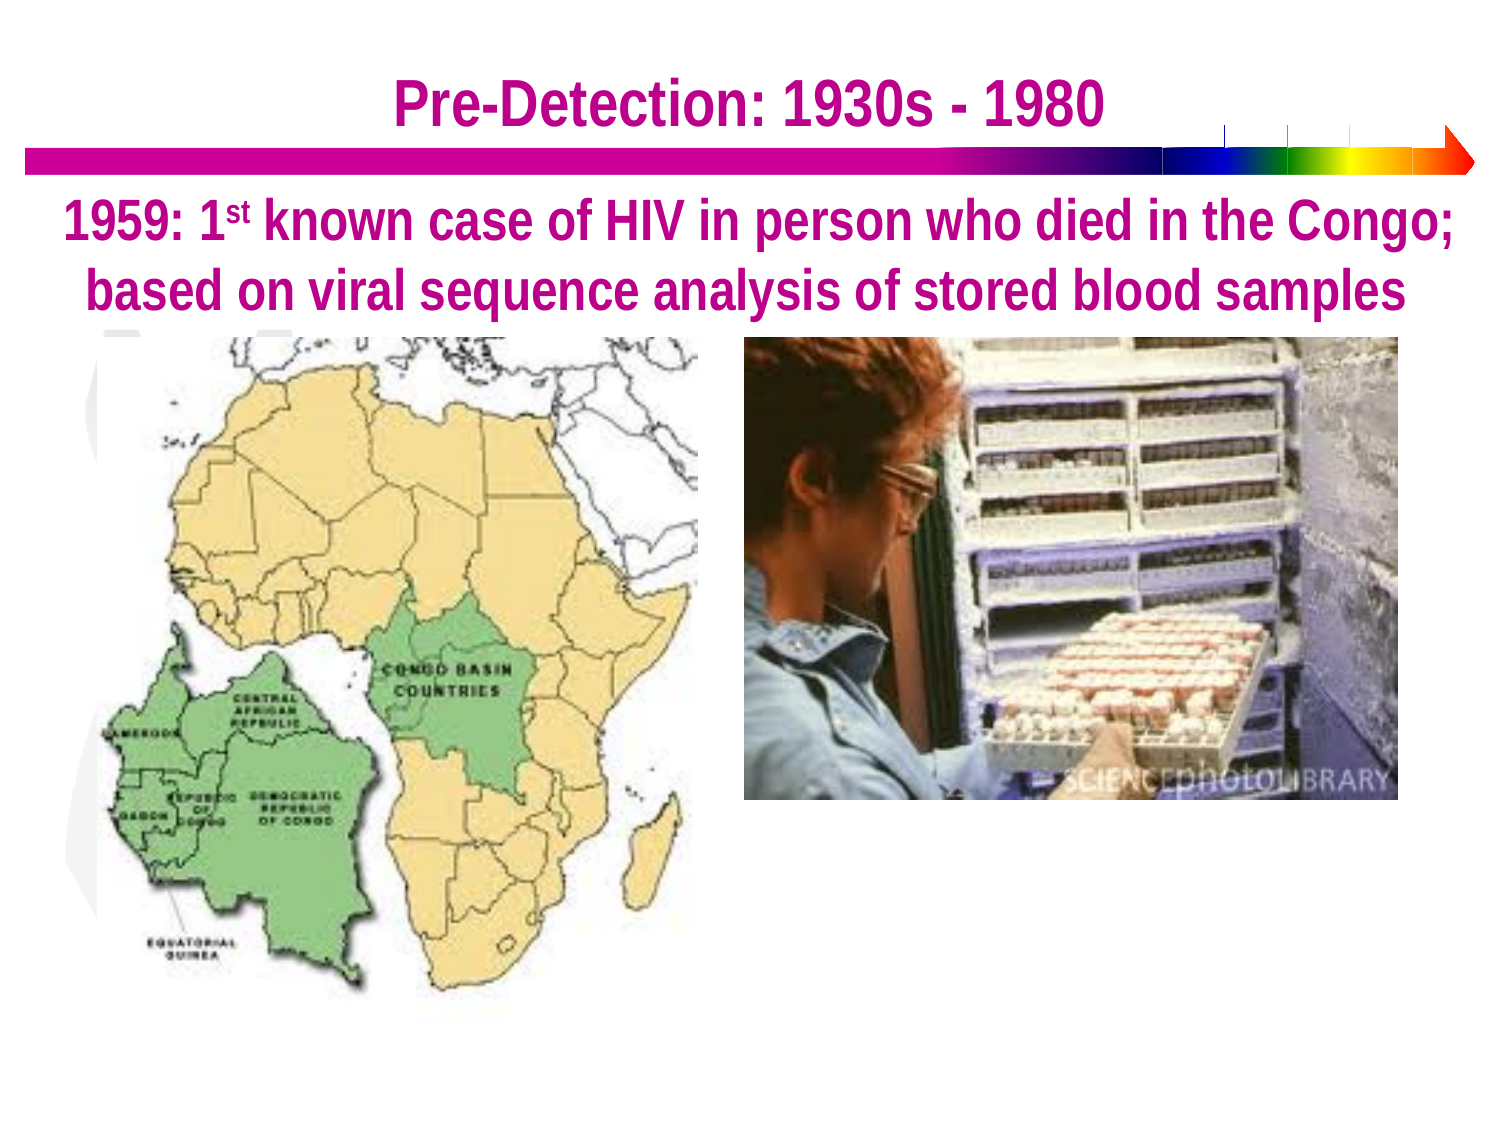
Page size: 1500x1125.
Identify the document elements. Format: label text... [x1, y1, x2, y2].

text_box Pre-Detection: 1930s - 1980 [149, 12, 1350, 123]
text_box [0, 174, 1494, 1024]
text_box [24, 124, 1476, 173]
